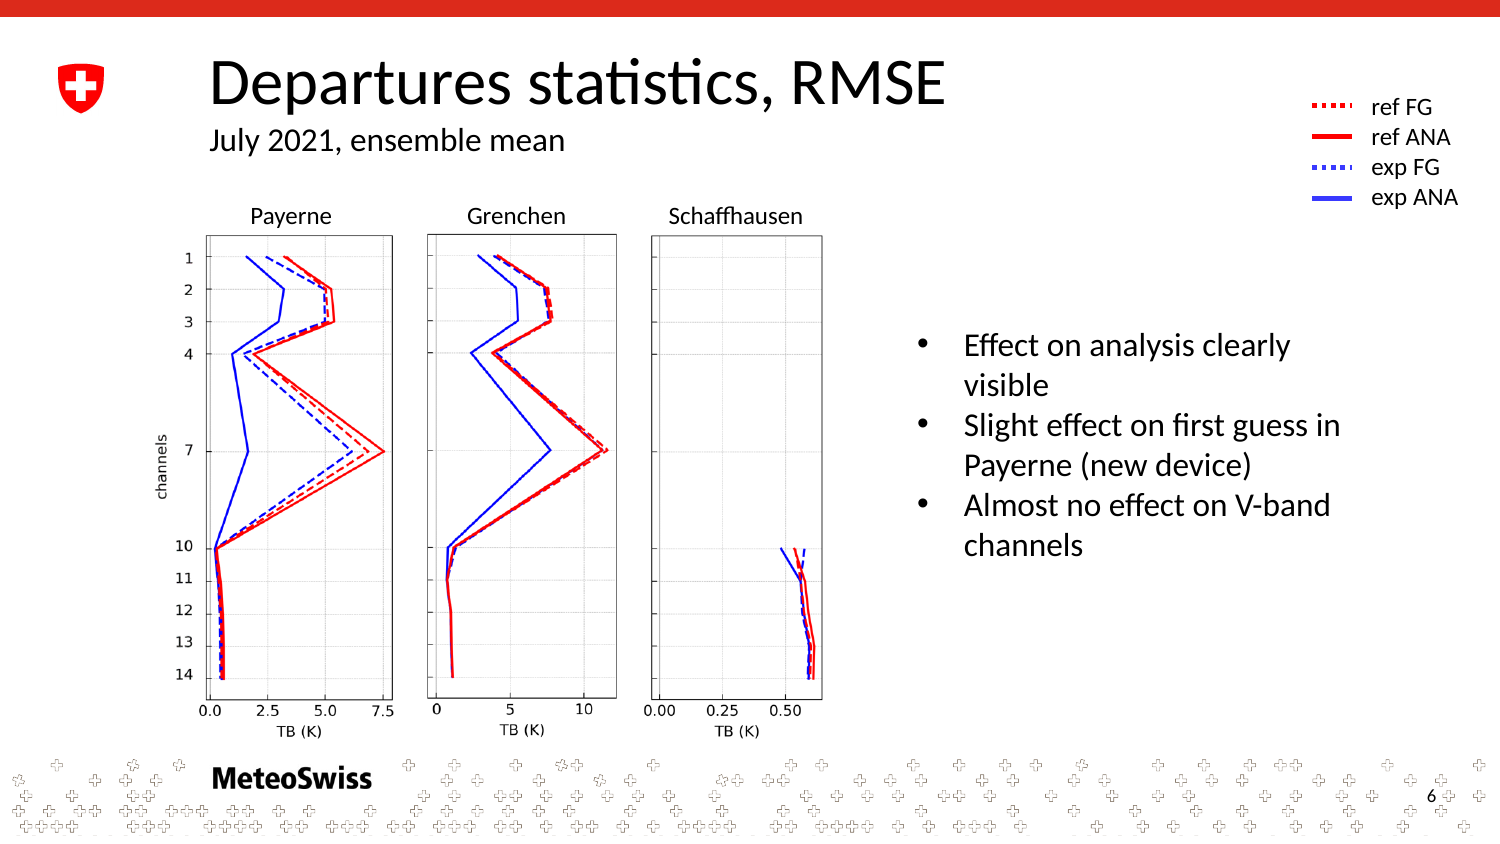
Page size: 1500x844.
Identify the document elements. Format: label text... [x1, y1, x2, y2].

picture [12, 757, 1493, 836]
text_box Grenchen [452, 192, 582, 229]
picture [632, 231, 825, 744]
picture [415, 230, 619, 739]
picture [151, 231, 395, 745]
text_box Schaffhausen [653, 192, 819, 230]
picture [205, 759, 377, 789]
title Departures statistics, RMSE July 2021, ensemble mean [194, 30, 1428, 147]
text_box ref FG ref ANA exp FG exp ANA [1356, 83, 1474, 218]
text_box Effect on analysis clearly visible Slight effect on first guess in Payerne (new device) Almost no effect on V-band channels [902, 315, 1369, 571]
text_box Payerne [235, 192, 348, 230]
